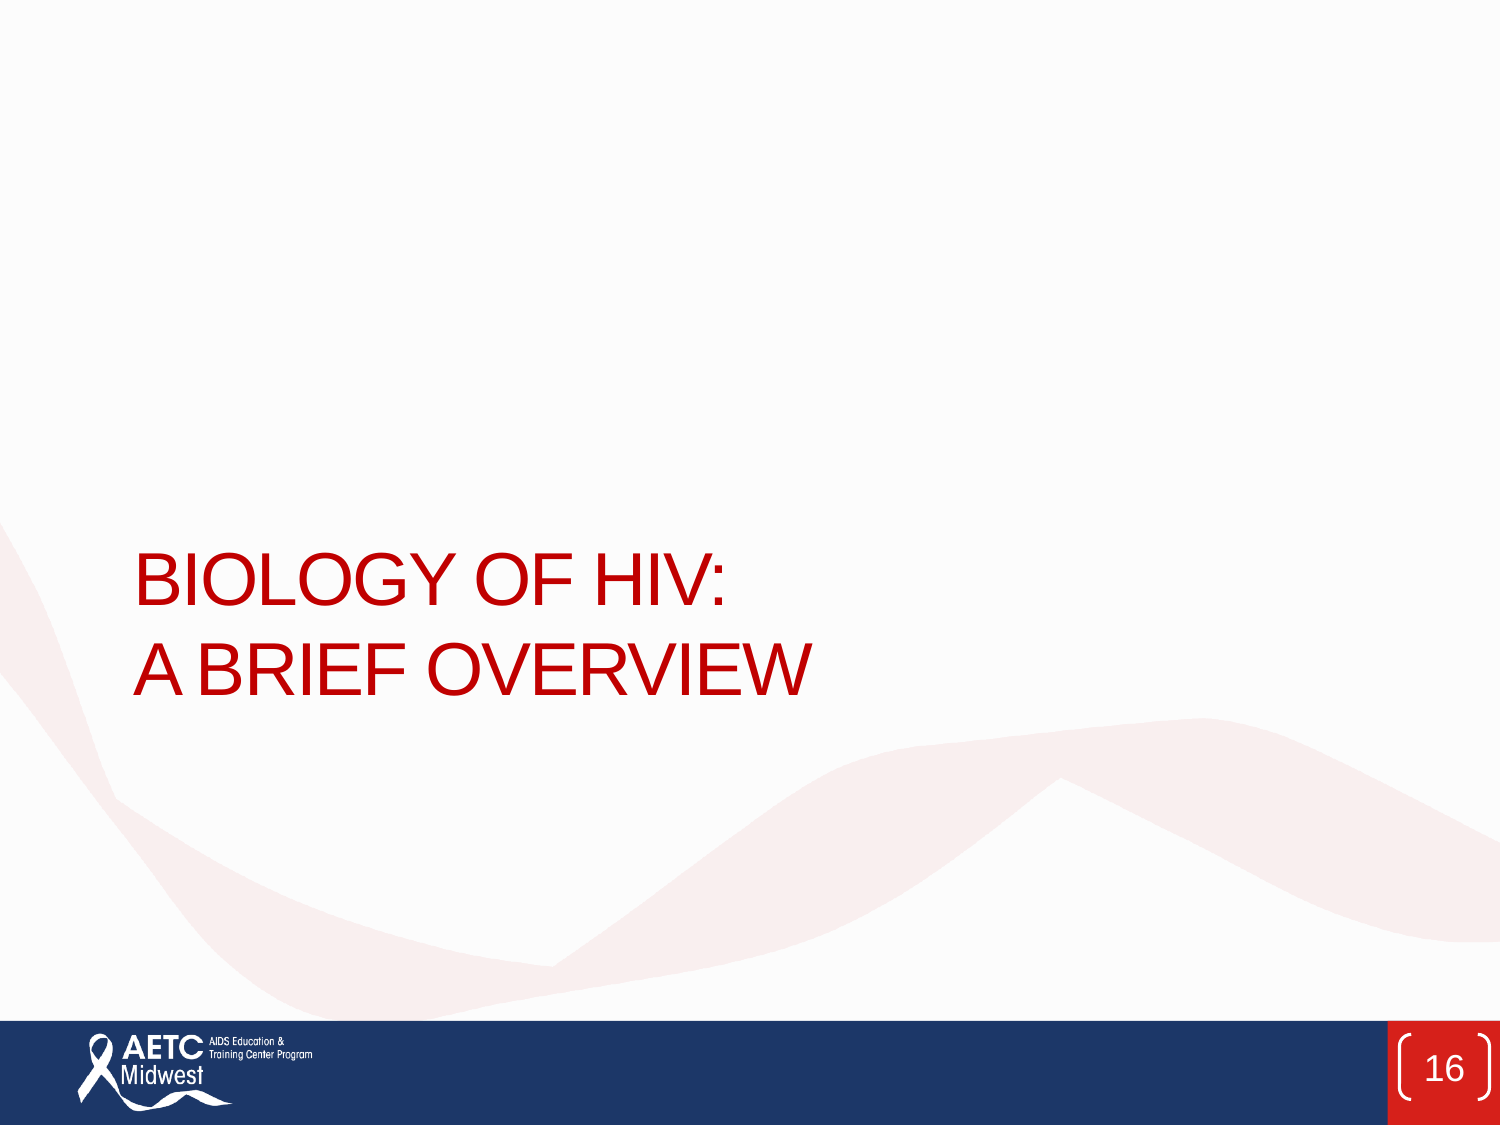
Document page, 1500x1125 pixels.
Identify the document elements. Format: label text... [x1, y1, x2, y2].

title Biology of HIV: A brief Overview [118, 522, 1375, 715]
picture [76, 1032, 313, 1113]
slide_number 16 [1397, 1032, 1492, 1101]
